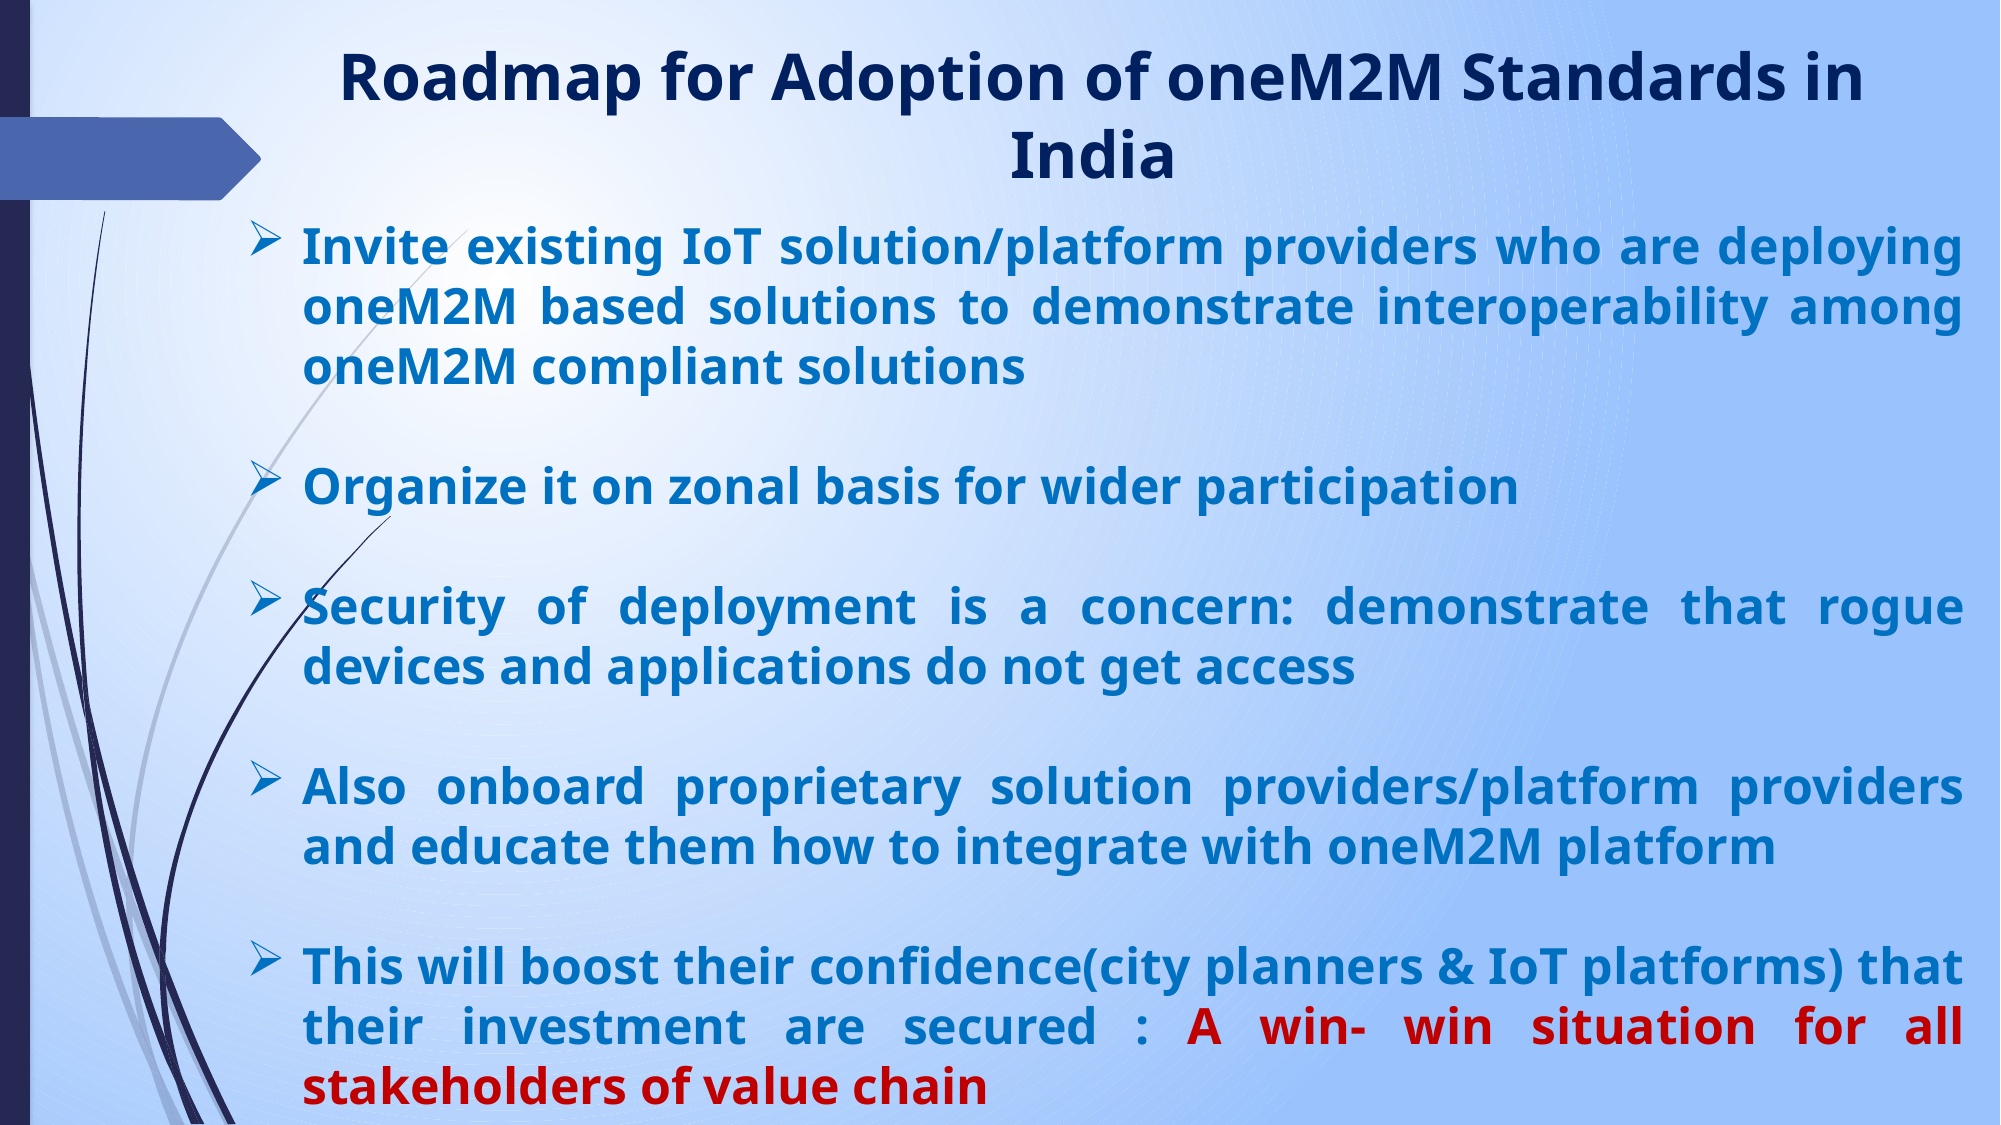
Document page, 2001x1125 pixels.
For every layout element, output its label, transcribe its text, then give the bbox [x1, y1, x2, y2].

text_box Invite existing IoT solution/platform providers who are deploying oneM2M based solutions to demonstrate interoperability among oneM2M compliant solutions Organize it on zonal basis for wider participation Security of deployment is a concern: demonstrate that rogue devices and applications do not get access Also onboard proprietary solution providers/platform providers and educate them how to integrate with oneM2M platform This will boost their confidence(city planners & IoT platforms) that their investment are secured : A win- win situation for all stakeholders of value chain [231, 207, 1980, 1123]
title Roadmap for Adoption of oneM2M Standards in India [237, 28, 1968, 138]
